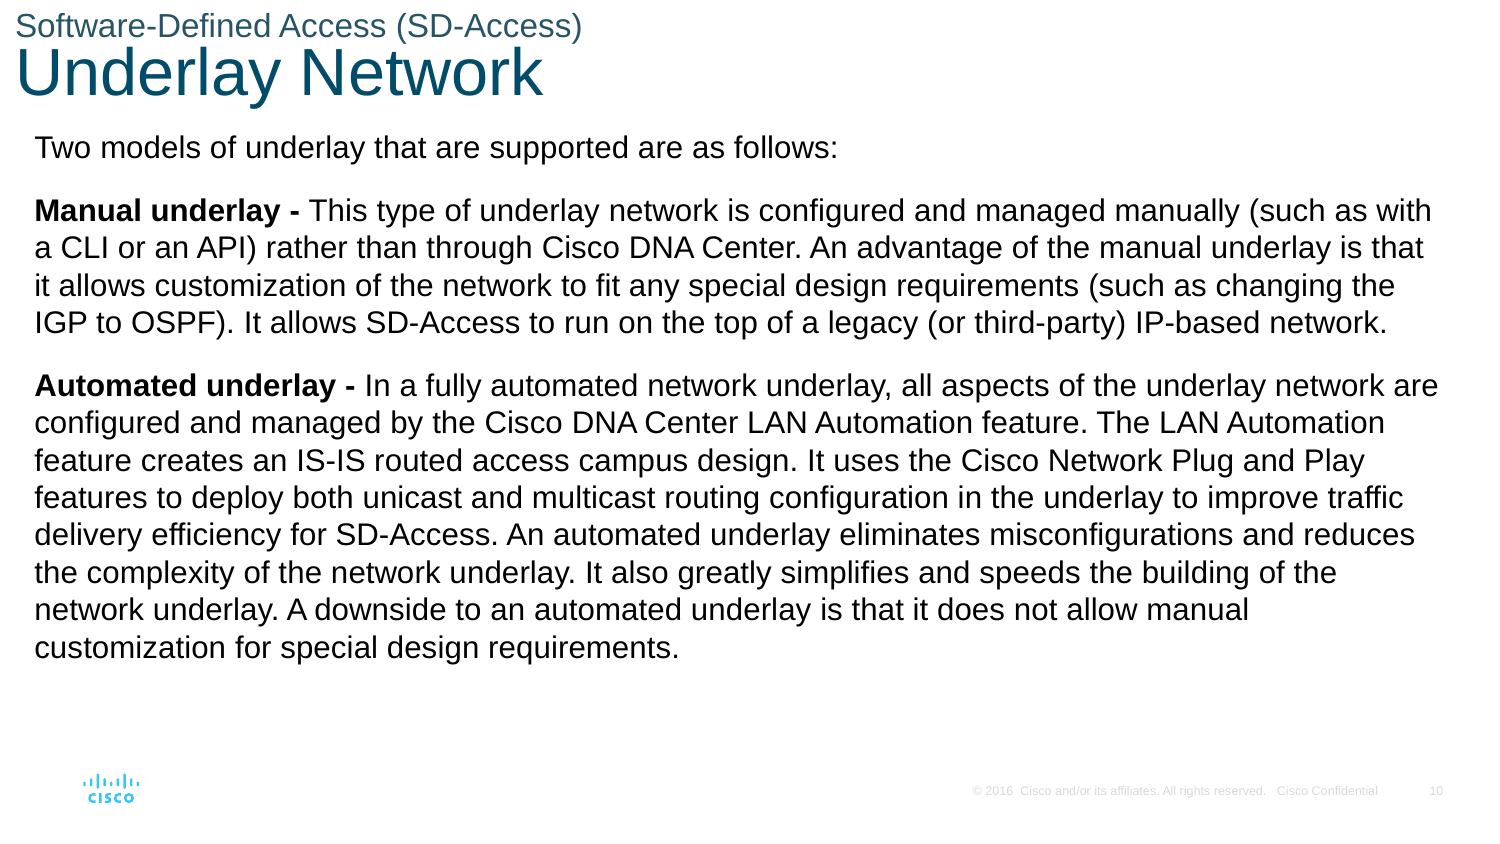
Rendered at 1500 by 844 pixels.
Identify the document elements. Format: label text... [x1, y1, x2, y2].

list Two models of underlay that are supported are as follows: Manual underlay - This type of underlay network is configured and managed manually (such as with a CLI or an API) rather than through Cisco DNA Center. An advantage of the manual underlay is that it allows customization of the network to fit any special design requirements (such as changing the IGP to OSPF). It allows SD-Access to run on the top of a legacy (or third-party) IP-based network. Automated underlay - In a fully automated network underlay, all aspects of the underlay network are configured and managed by the Cisco DNA Center LAN Automation feature. The LAN Automation feature creates an IS-IS routed access campus design. It uses the Cisco Network Plug and Play features to deploy both unicast and multicast routing configuration in the underlay to improve traffic delivery efficiency for SD-Access. An automated underlay eliminates misconfigurations and reduces the complexity of the network underlay. It also greatly simplifies and speeds the building of the network underlay. A downside to an automated underlay is that it does not allow manual customization for special design requirements. [19, 120, 1460, 766]
title Software-Defined Access (SD-Access) Underlay Network [0, 0, 1369, 121]
